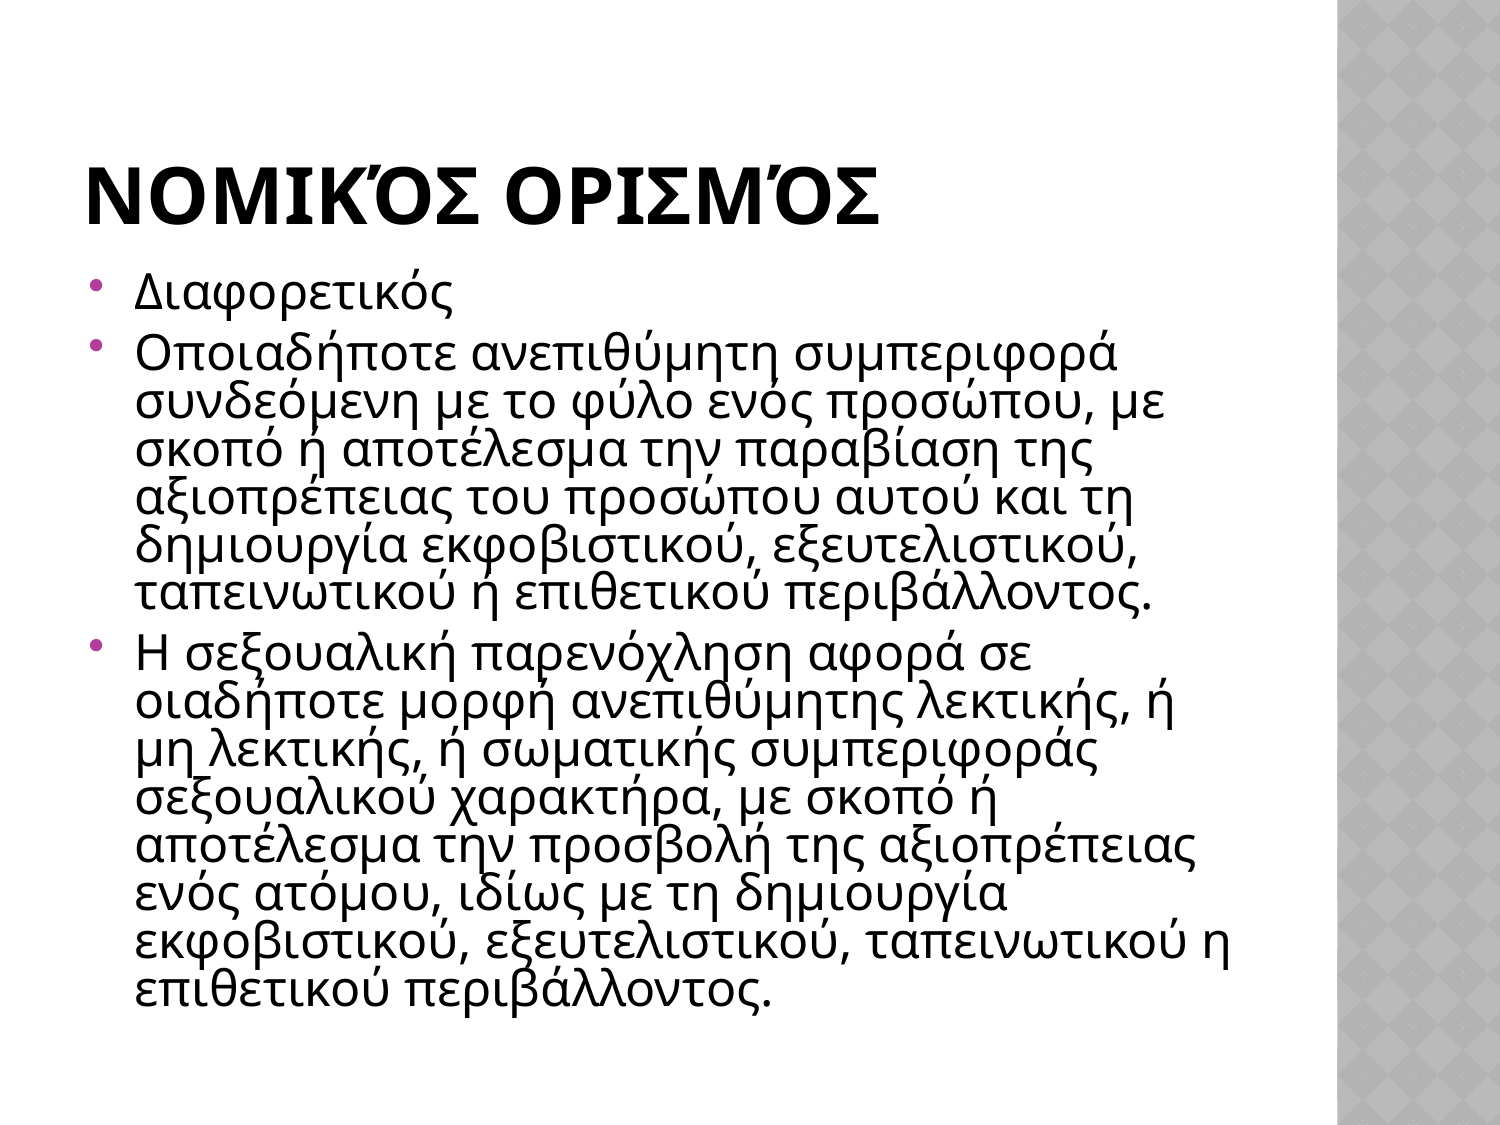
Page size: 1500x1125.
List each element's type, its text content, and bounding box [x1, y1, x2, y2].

title Νομικός ορισμός [75, 52, 1263, 240]
list Διαφορετικός Οποιαδήποτε ανεπιθύμητη συμπεριφορά συνδεόμενη με το φύλο ενός προσώπου, με σκοπό ή αποτέλεσμα την παραβίαση της αξιοπρέπειας του προσώπου αυτού και τη δημιουργία εκφοβιστικού, εξευτελιστικού, ταπεινωτικού ή επιθετικού περιβάλλοντος. Η σεξουαλική παρενόχληση αφορά σε οιαδήποτε μορφή ανεπιθύμητης λεκτικής, ή μη λεκτικής, ή σωματικής συμπεριφοράς σεξουαλικού χαρακτήρα, με σκοπό ή αποτέλεσμα την προσβολή της αξιοπρέπειας ενός ατόμου, ιδίως με τη δημιουργία εκφοβιστικού, εξευτελιστικού, ταπεινωτικού η επιθετικού περιβάλλοντος. [74, 263, 1263, 1060]
